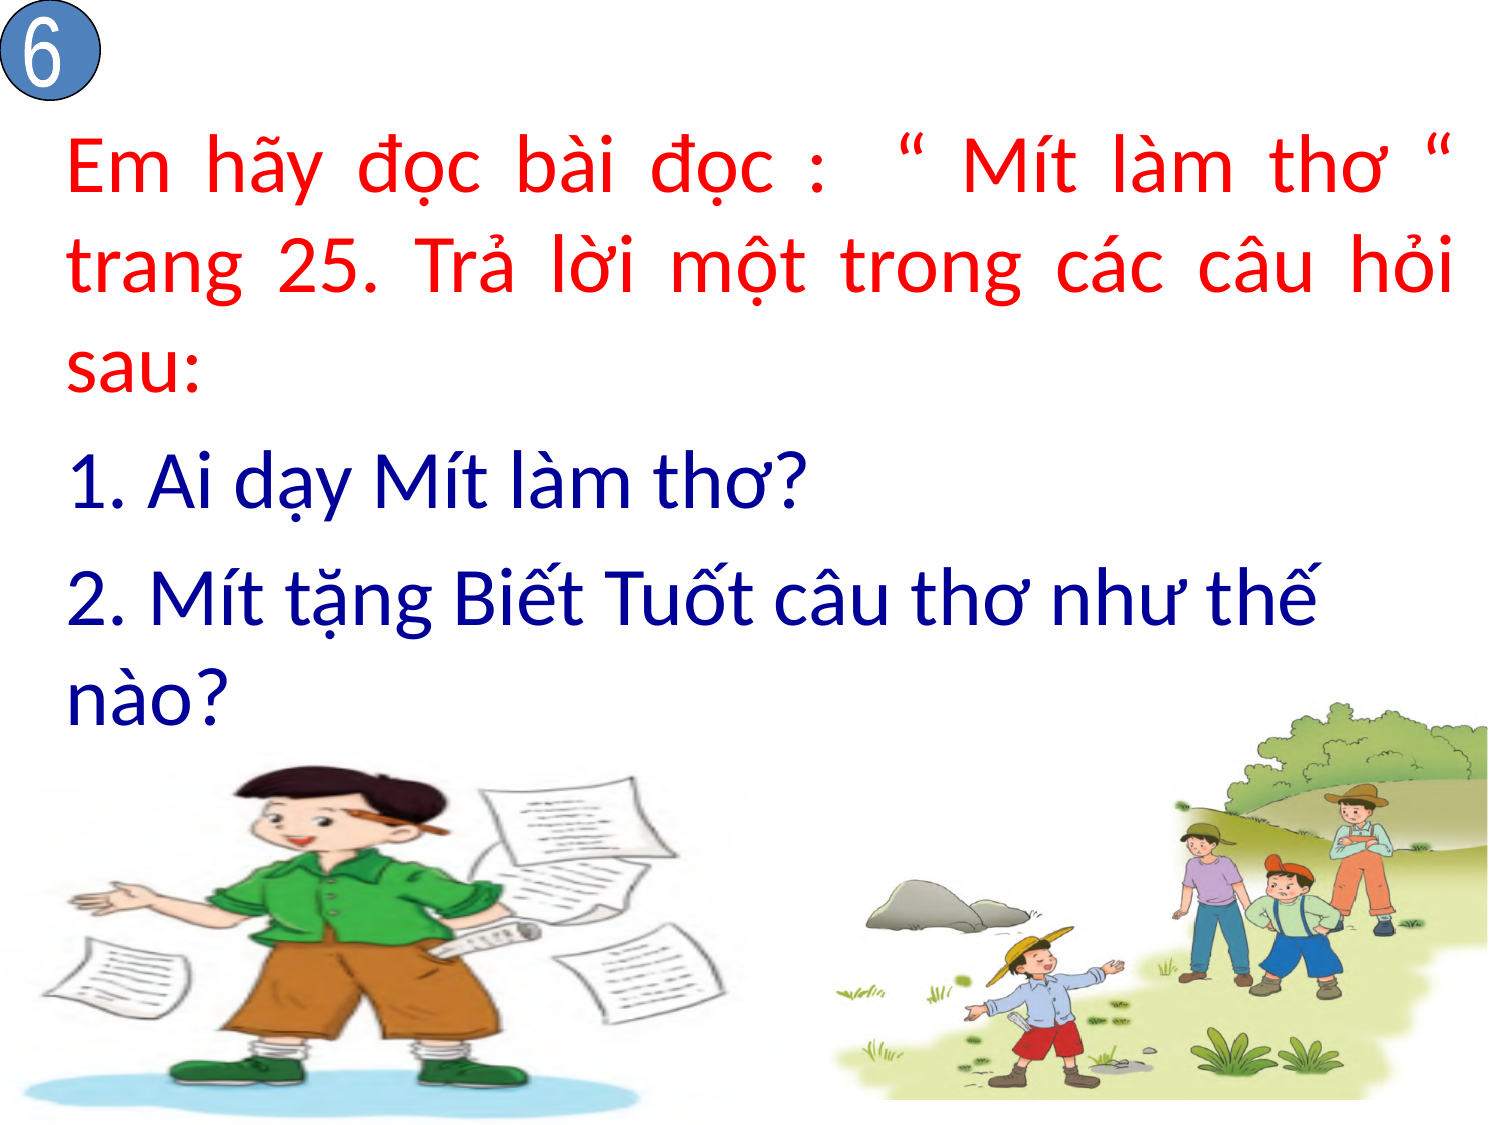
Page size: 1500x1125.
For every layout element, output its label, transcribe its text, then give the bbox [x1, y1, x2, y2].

picture [0, 749, 795, 1125]
text_box [0, 0, 101, 101]
list Em hãy đọc bài đọc : “ Mít làm thơ “ trang 25. Trả lời một trong các câu hỏi sau: 1. Ai dạy Mít làm thơ? 2. Mít tặng Biết Tuốt câu thơ như thế nào? [0, 101, 1473, 1071]
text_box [824, 699, 1488, 1101]
